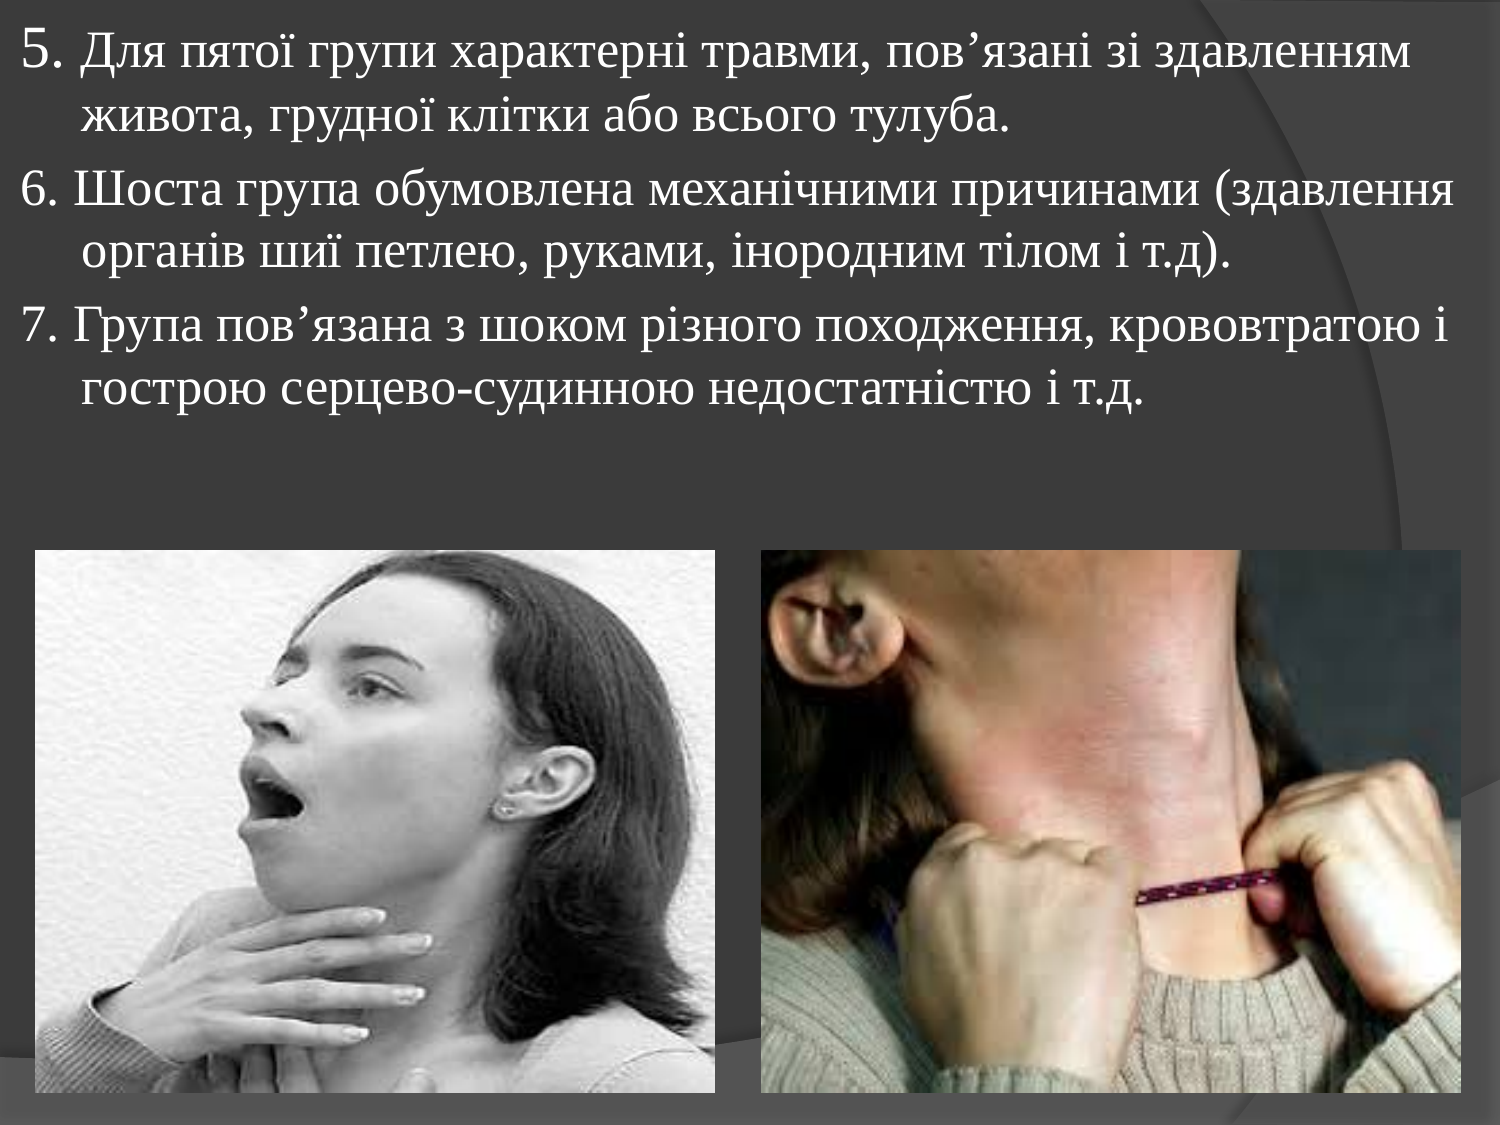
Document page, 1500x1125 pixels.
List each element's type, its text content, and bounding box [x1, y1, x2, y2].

list 5. Для пятої групи характерні травми, пов’язані зі здавленням живота, грудної клітки або всього тулуба. 6. Шоста група обумовлена механічними причинами (здавлення органів шиї петлею, руками, інородним тілом і т.д). 7. Група пов’язана з шоком різного походження, крововтратою і гострою серцево-судинною недостатністю і т.д. [0, 0, 1500, 504]
picture [34, 550, 715, 1093]
picture [761, 550, 1462, 1093]
